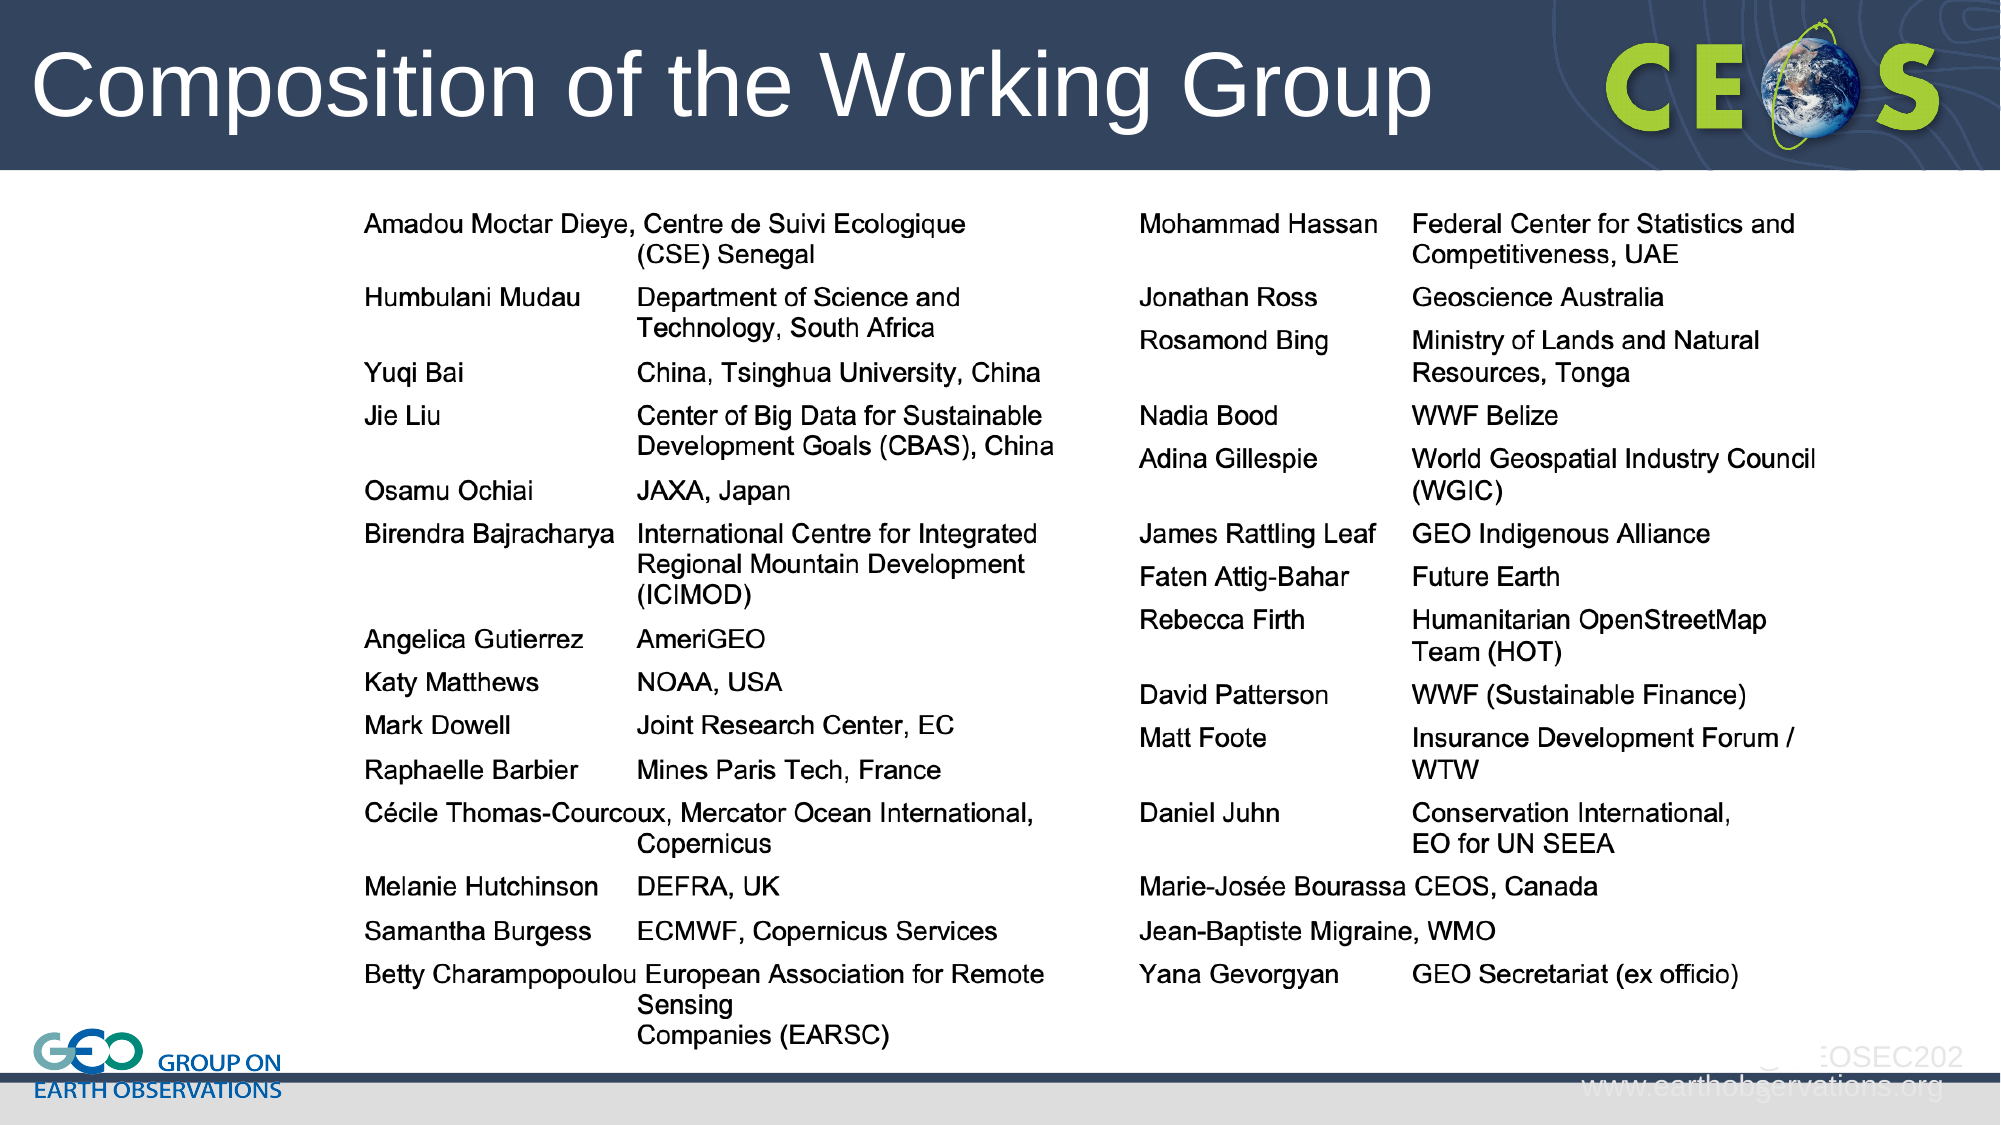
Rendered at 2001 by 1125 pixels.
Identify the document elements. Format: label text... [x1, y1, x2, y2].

picture [1606, 18, 1939, 150]
text_box Composition of the Working Group [15, 16, 1595, 142]
picture [23, 1020, 294, 1106]
picture [301, 185, 1822, 1067]
